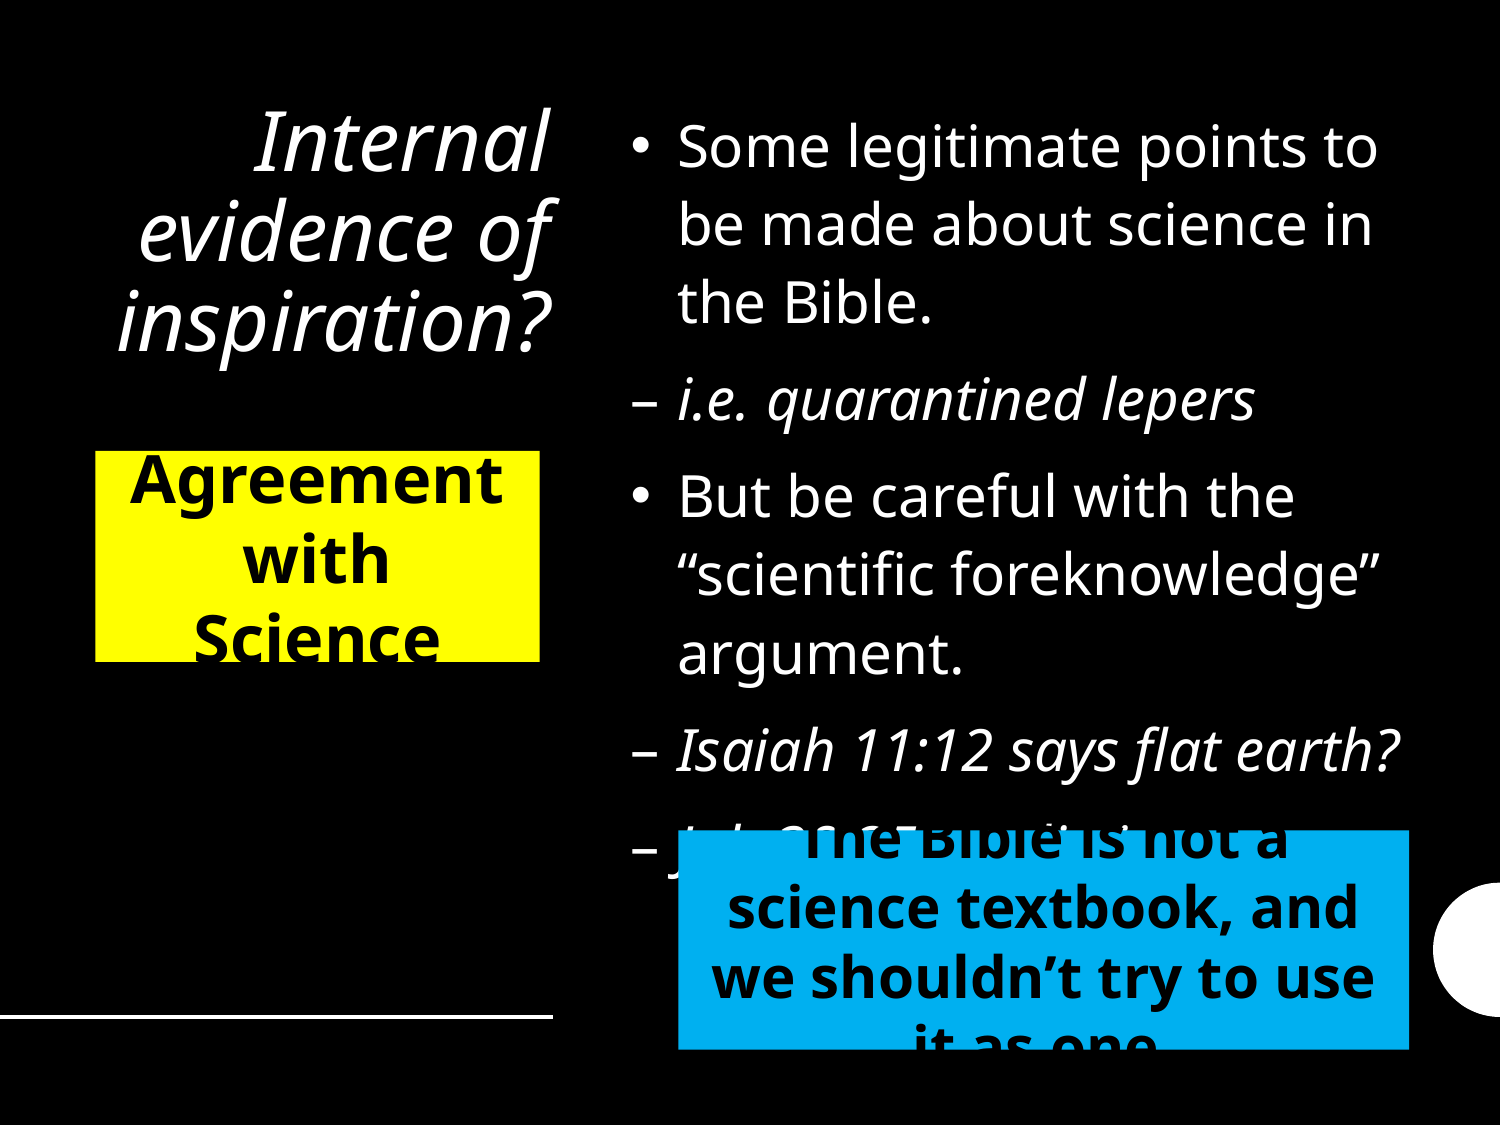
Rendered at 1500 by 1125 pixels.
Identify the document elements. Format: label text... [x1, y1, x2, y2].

text_box Agreement with Science [94, 450, 541, 663]
text_box The Bible is not a science textbook, and we shouldn’t try to use it as one. [677, 829, 1410, 1051]
list Some legitimate points to be made about science in the Bible. i.e. quarantined lepers But be careful with the “scientific foreknowledge” argument. Isaiah 11:12 says flat earth? Job 38:35 predicting telephones? [615, 93, 1473, 1022]
title Internal evidence of inspiration? [69, 91, 566, 1022]
